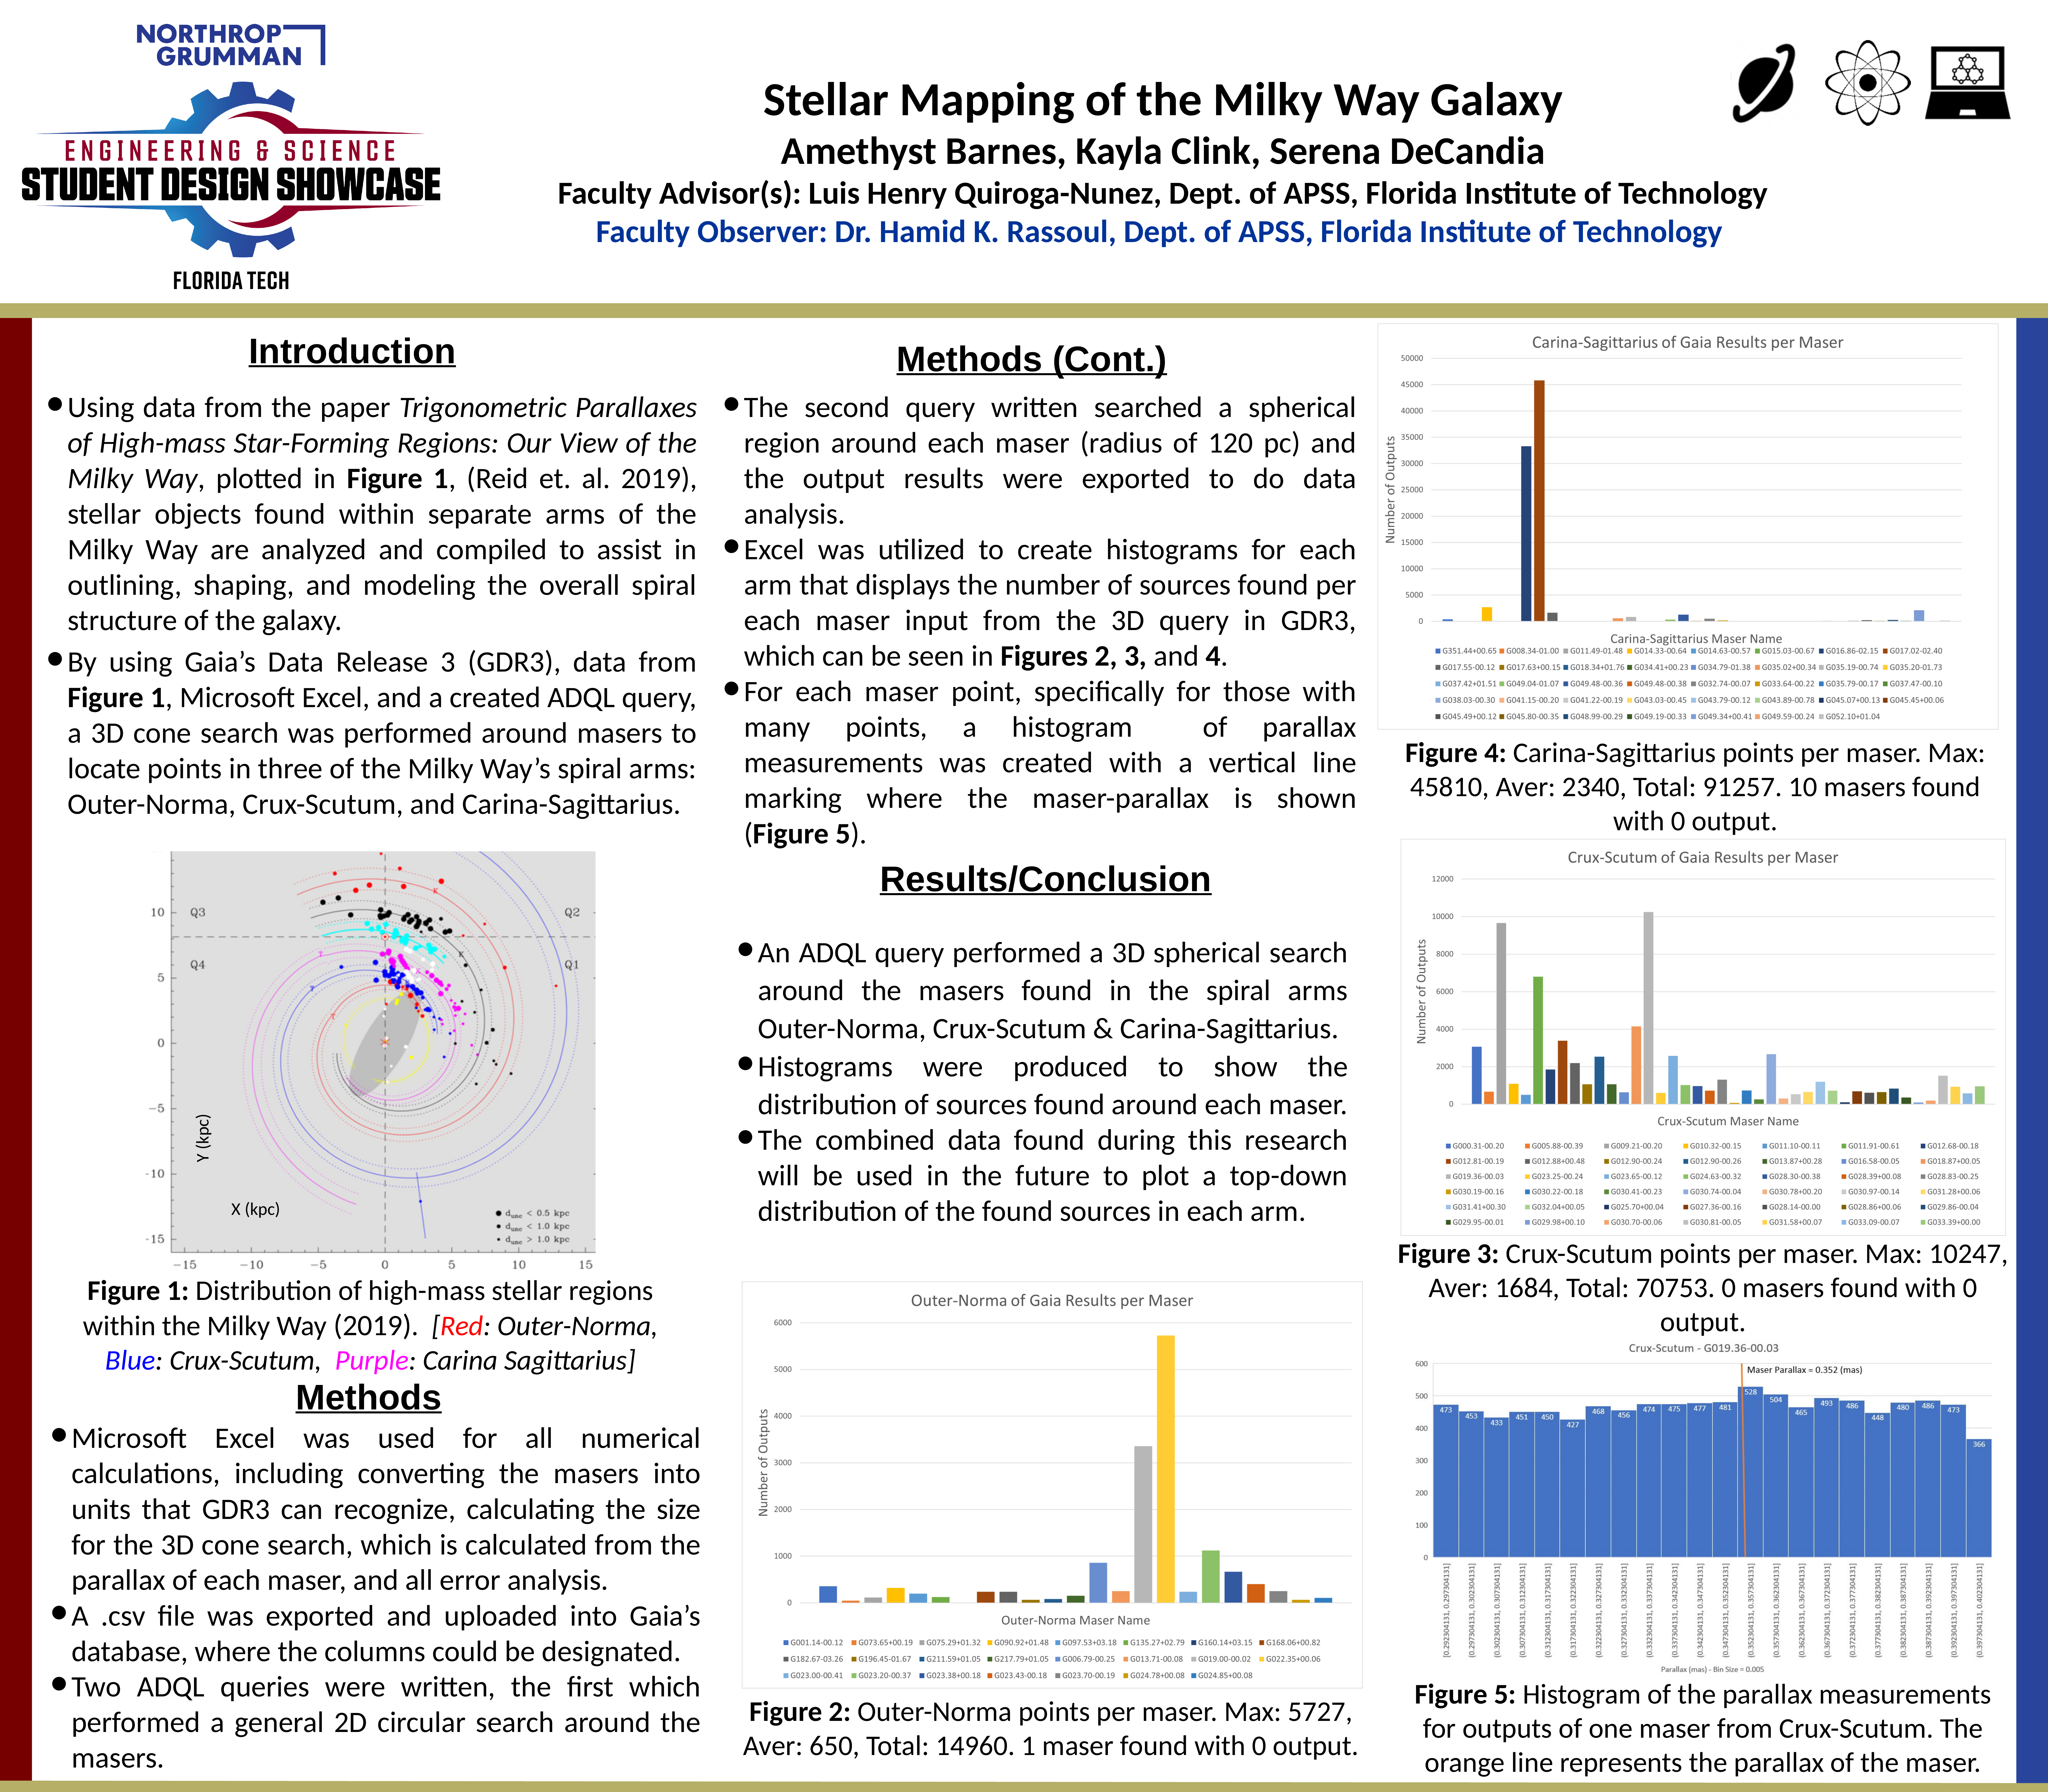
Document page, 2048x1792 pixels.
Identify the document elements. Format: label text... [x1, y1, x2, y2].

text_box The second query written searched a spherical region around each maser (radius of 120 pc) and the output results were exported to do data analysis. Excel was utilized to create histograms for each arm that displays the number of sources found per each maser input from the 3D query in GDR3, which can be seen in Figures 2, 3, and 4. For each maser point, specifically for those with many points, a histogram of parallax measurements was created with a vertical line marking where the maser-parallax is shown (Figure 5). [718, 383, 1362, 889]
picture [1412, 1337, 1995, 1678]
picture [22, 24, 440, 289]
picture [742, 1281, 1363, 1688]
text_box Methods (Cont.) [865, 331, 1198, 383]
picture [1401, 839, 2006, 1236]
text_box Figure 4: Carina-Sagittarius points per maser. Max: 45810, Aver: 2340, Total: 91257. 10 masers found with 0 output. [1378, 729, 2013, 841]
picture [1731, 40, 1803, 126]
text_box Figure 3: Crux-Scutum points per maser. Max: 10247, Aver: 1684, Total: 70753. 0 masers found with 0 output. [1379, 1230, 2027, 1341]
text_box Results/Conclusion [825, 889, 1267, 903]
text_box [377, 375, 386, 383]
picture [146, 851, 596, 1278]
picture [1925, 40, 2011, 126]
picture [1825, 40, 1911, 126]
text_box Introduction [221, 323, 483, 375]
text_box Stellar Mapping of the Milky Way Galaxy Amethyst Barnes, Kayla Clink, Serena DeCandia Faculty Advisor(s): Luis Henry Quiroga-Nunez, Dept. of APSS, Florida Institute of Technology Faculty Observer: Dr. Hamid K. Rassoul, Dept. of APSS, Florida Institute of Technology [433, 66, 1894, 285]
text_box Figure 2: Outer-Norma points per maser. Max: 5727, Aver: 650, Total: 14960. 1 maser found with 0 output. [734, 1688, 1369, 1765]
text_box Figure 5: Histogram of the parallax measurements for outputs of one maser from Crux-Scutum. The orange line represents the parallax of the maser. [1401, 1671, 2006, 1782]
text_box Methods [244, 1380, 493, 1414]
text_box Microsoft Excel was used for all numerical calculations, including converting the masers into units that GDR3 can recognize, calculating the size for the 3D cone search, which is calculated from the parallax of each maser, and all error analysis. A .csv file was exported and uploaded into Gaia’s database, where the columns could be designated. Two ADQL queries were written, the first which performed a general 2D circular search around the masers. [46, 1414, 706, 1778]
text_box An ADQL query performed a 3D spherical search around the masers found in the spiral arms Outer-Norma, Crux-Scutum & Carina-Sagittarius. Histograms were produced to show the distribution of sources found around each maser. The combined data found during this research will be used in the future to plot a top-down distribution of the found sources in each arm. [732, 926, 1353, 1267]
picture [1378, 323, 1999, 730]
text_box Figure 1: Distribution of high-mass stellar regions within the Milky Way (2019). [Red: Outer-Norma, Blue: Crux-Scutum, Purple: Carina Sagittarius] [53, 1267, 688, 1380]
text_box Using data from the paper Trigonometric Parallaxes of High-mass Star-Forming Regions: Our View of the Milky Way, plotted in Figure 1, (Reid et. al. 2019), stellar objects found within separate arms of the Milky Way are analyzed and compiled to assist in outlining, shaping, and modeling the overall spiral structure of the galaxy. By using Gaia’s Data Release 3 (GDR3), data from Figure 1, Microsoft Excel, and a created ADQL query, a 3D cone search was performed around masers to locate points in three of the Milky Way’s spiral arms: Outer-Norma, Crux-Scutum, and Carina-Sagittarius. [42, 383, 702, 824]
